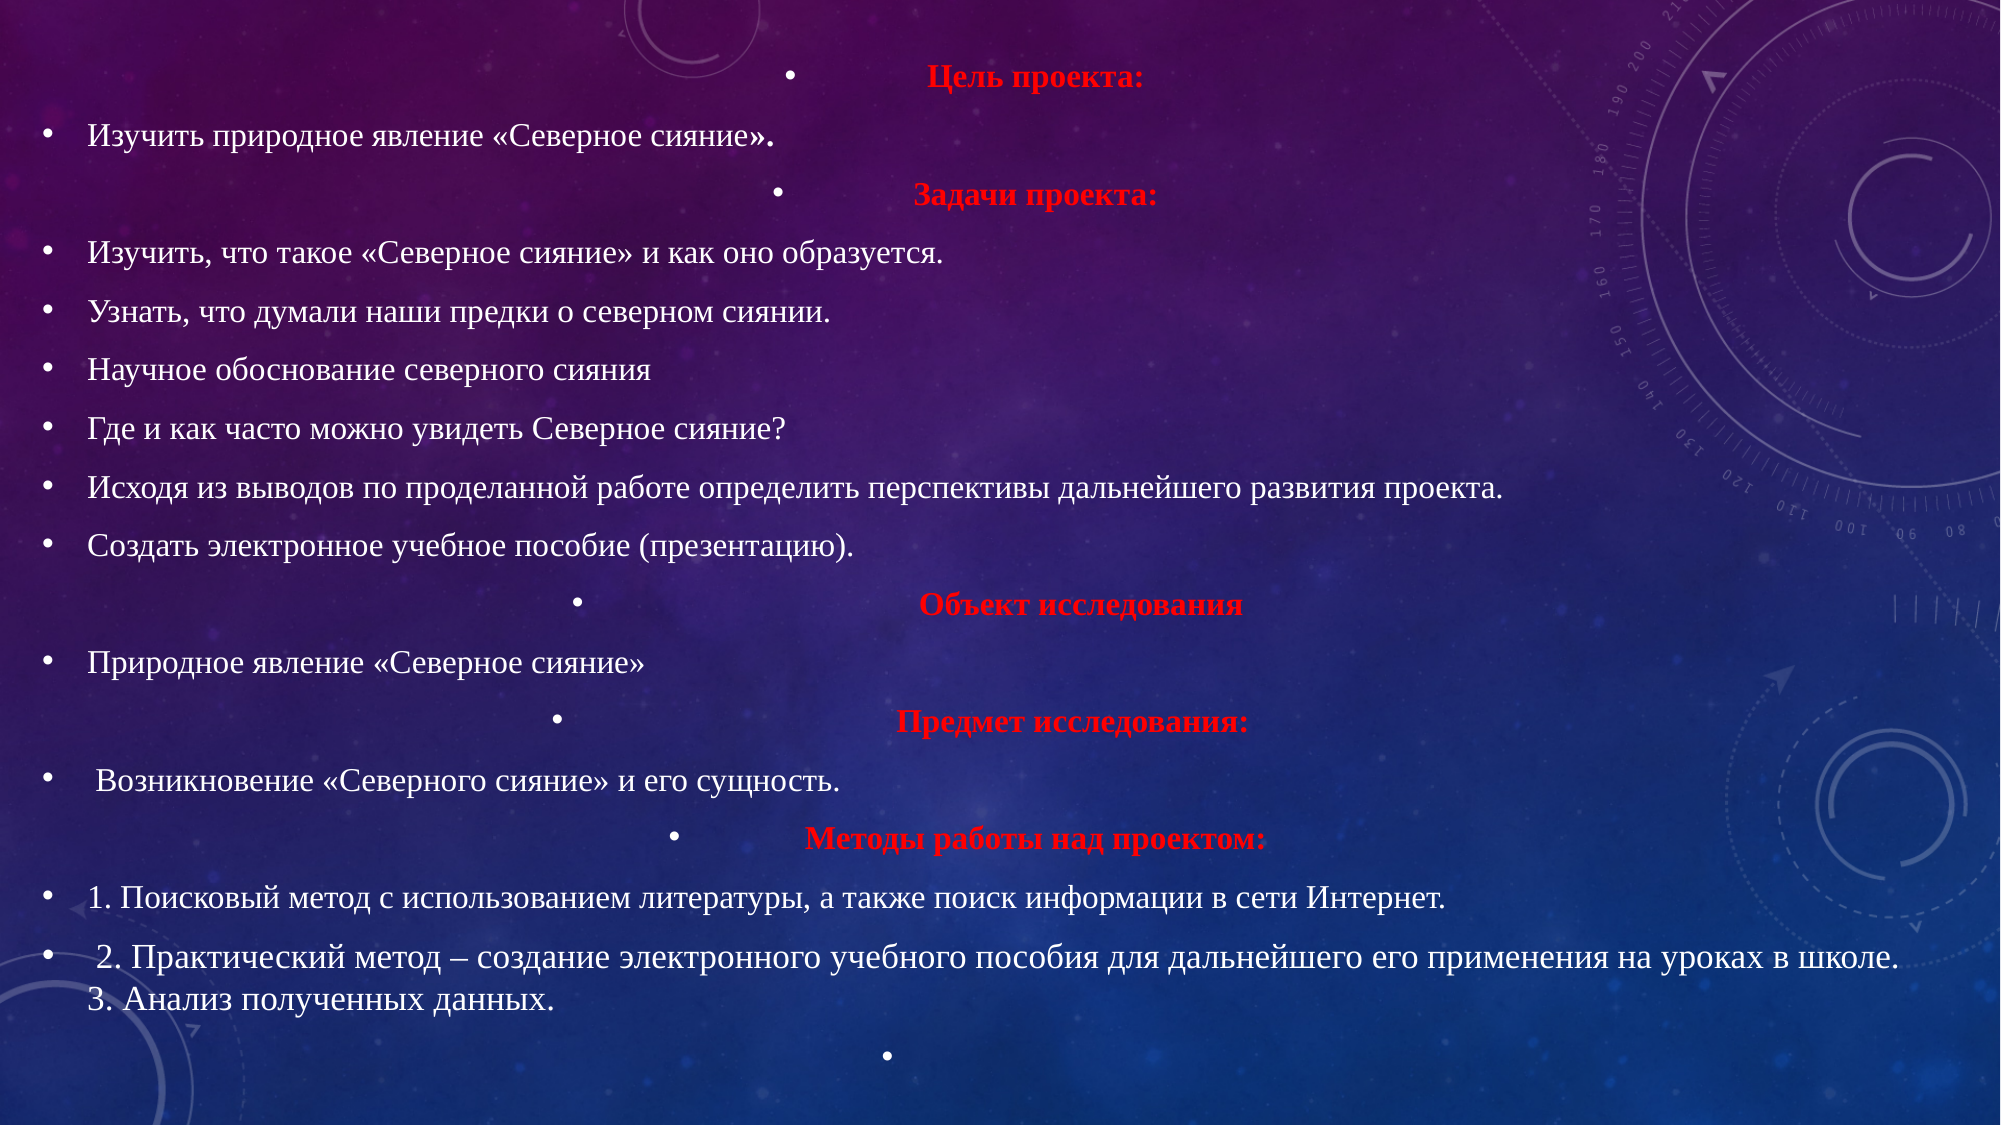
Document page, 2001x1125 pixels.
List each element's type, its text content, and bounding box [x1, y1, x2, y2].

picture [0, 0, 2001, 1125]
list Цель проекта: Изучить природное явление «Северное сияние». Задачи проекта: Изучить, что такое «Северное сияние» и как оно образуется. Узнать, что думали наши предки о северном сиянии. Научное обоснование северного сияния Где и как часто можно увидеть Северное сияние? Исходя из выводов по проделанной работе определить перспективы дальнейшего развития проекта. Создать электронное учебное пособие (презентацию). Объект исследования Природное явление «Северное сияние» Предмет исследования: Возникновение «Северного сияние» и его сущность. Методы работы над проектом: 1. Поисковый метод с использованием литературы, а также поиск информации в сети Интернет. 2. Практический метод – создание электронного учебного пособия для дальнейшего его применения на уроках в школе. 3. Анализ полученных данных. [27, 45, 2000, 1125]
